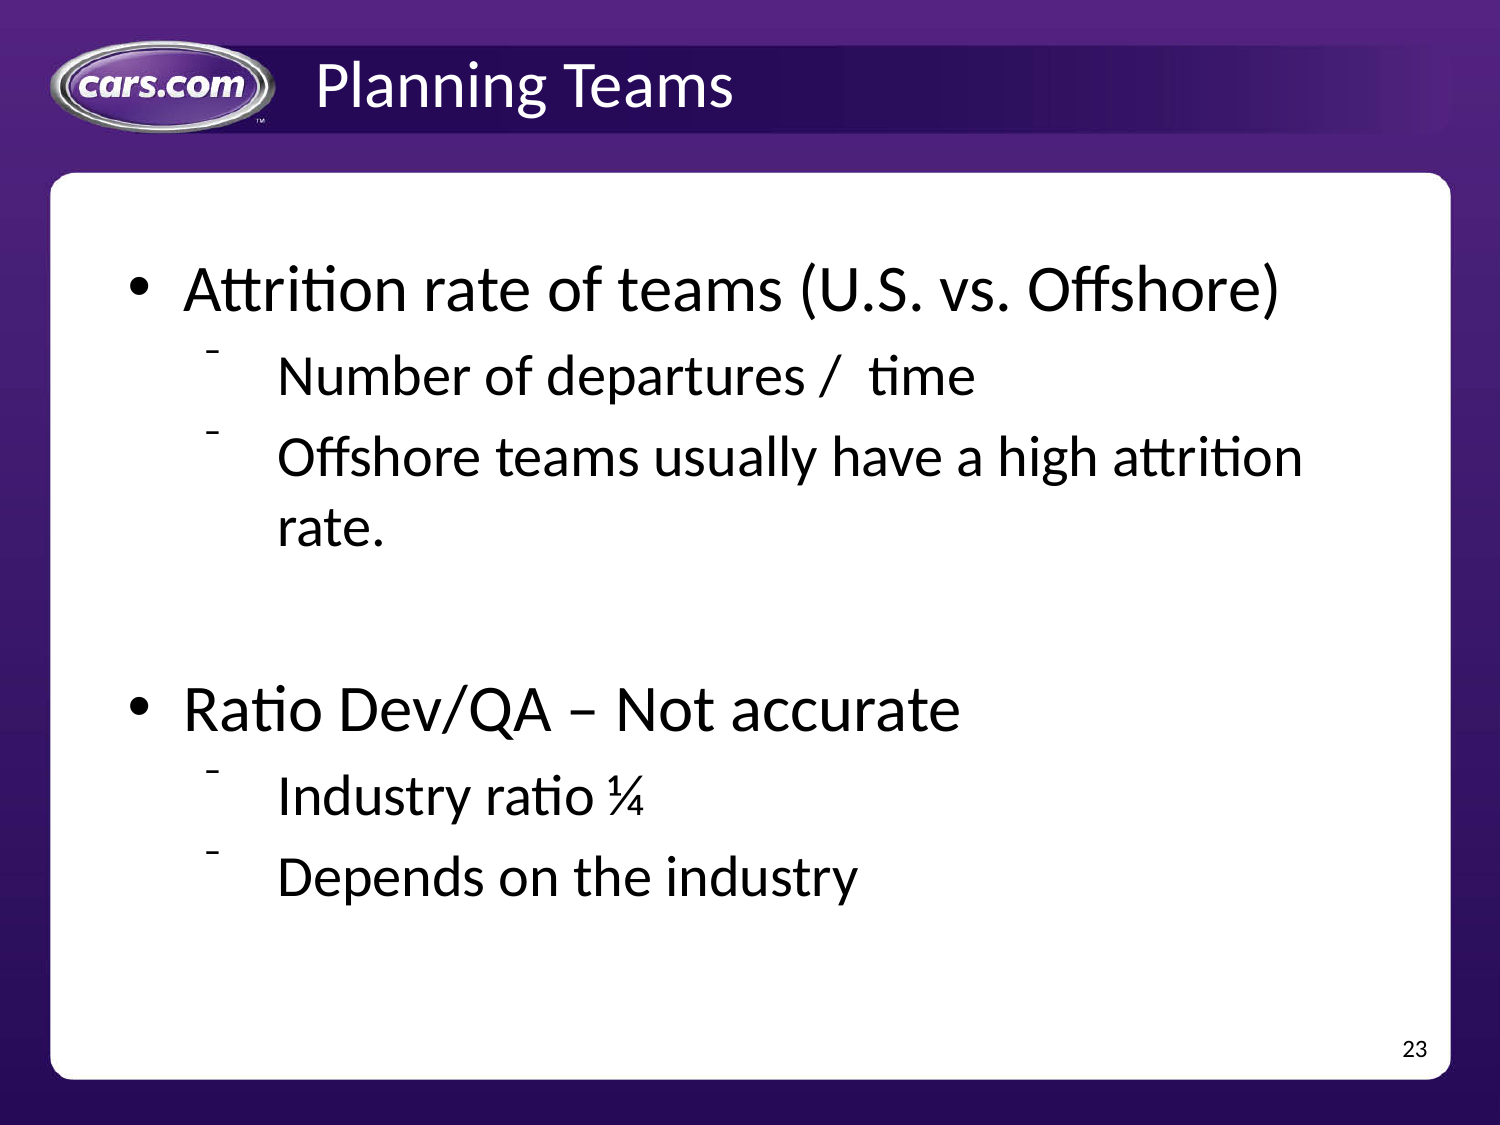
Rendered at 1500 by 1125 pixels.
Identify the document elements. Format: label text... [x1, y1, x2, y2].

picture [0, 0, 1500, 1125]
list Attrition rate of teams (U.S. vs. Offshore) Number of departures / time Offshore teams usually have a high attrition rate. Ratio Dev/QA – Not accurate Industry ratio ¼ Depends on the industry [112, 237, 1388, 1063]
title Planning Teams [300, 0, 1500, 175]
